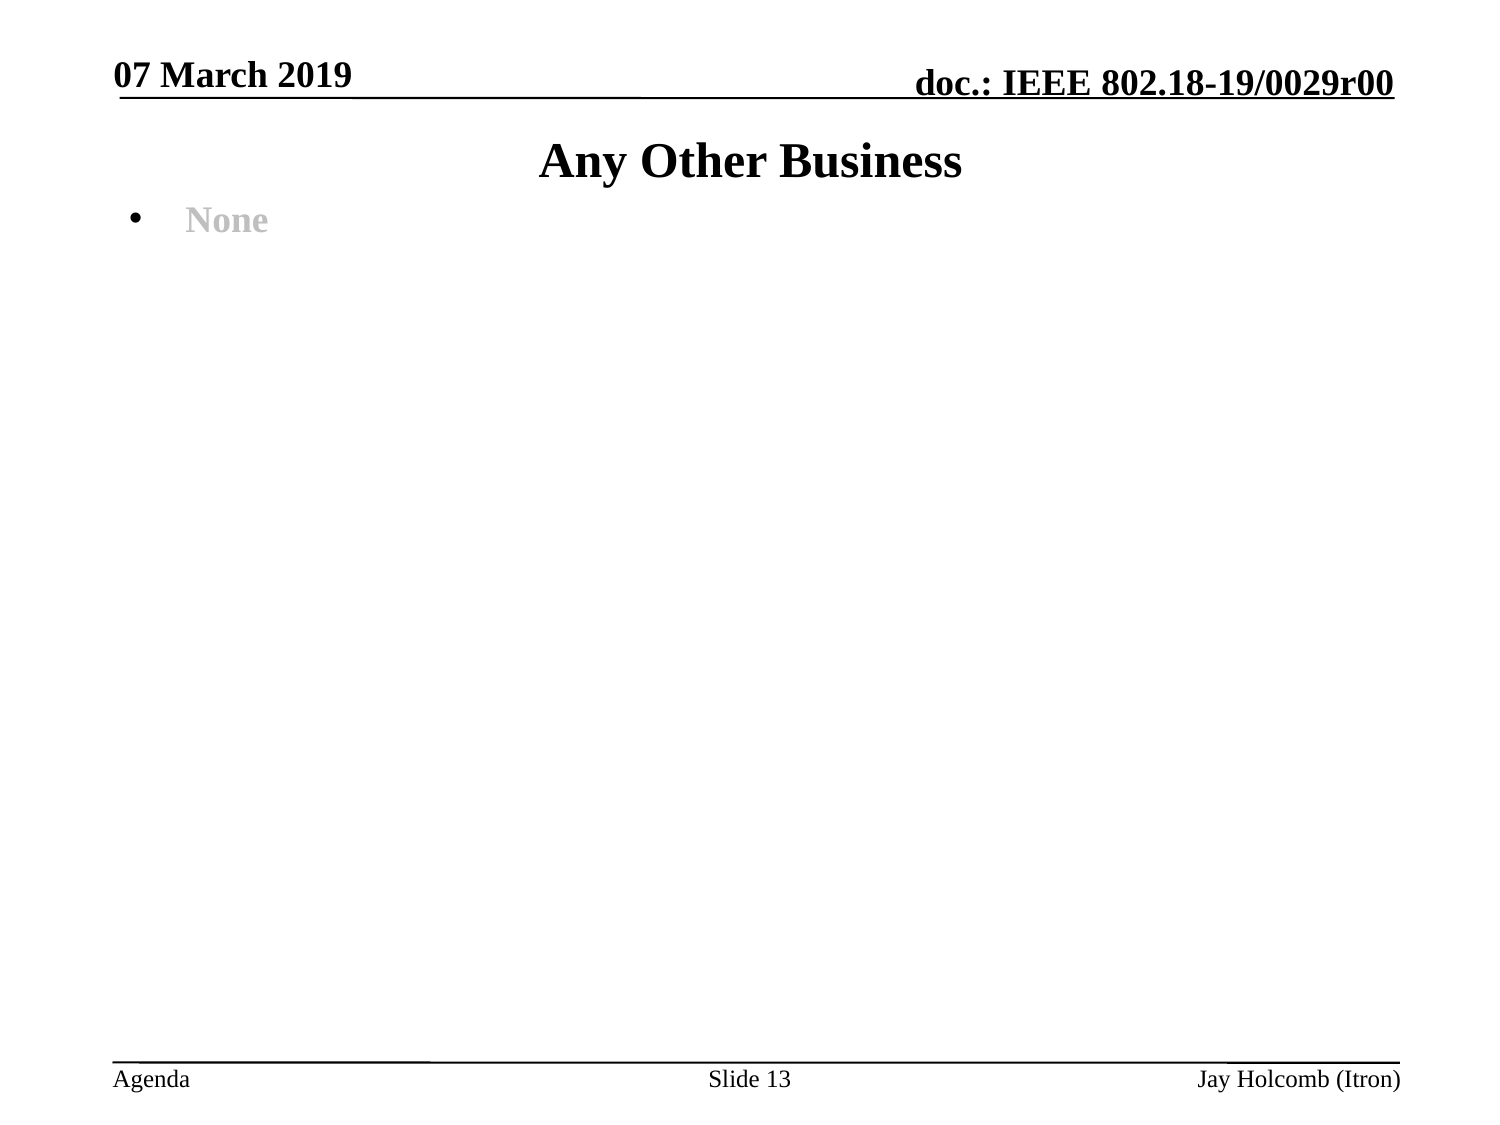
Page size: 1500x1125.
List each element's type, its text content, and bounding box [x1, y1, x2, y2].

list None [113, 187, 1476, 863]
title Any Other Business [113, 101, 1389, 187]
footer Jay Holcomb (Itron) [878, 1061, 1402, 1093]
slide_number Slide 13 [699, 1061, 800, 1123]
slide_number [113, 62, 463, 96]
